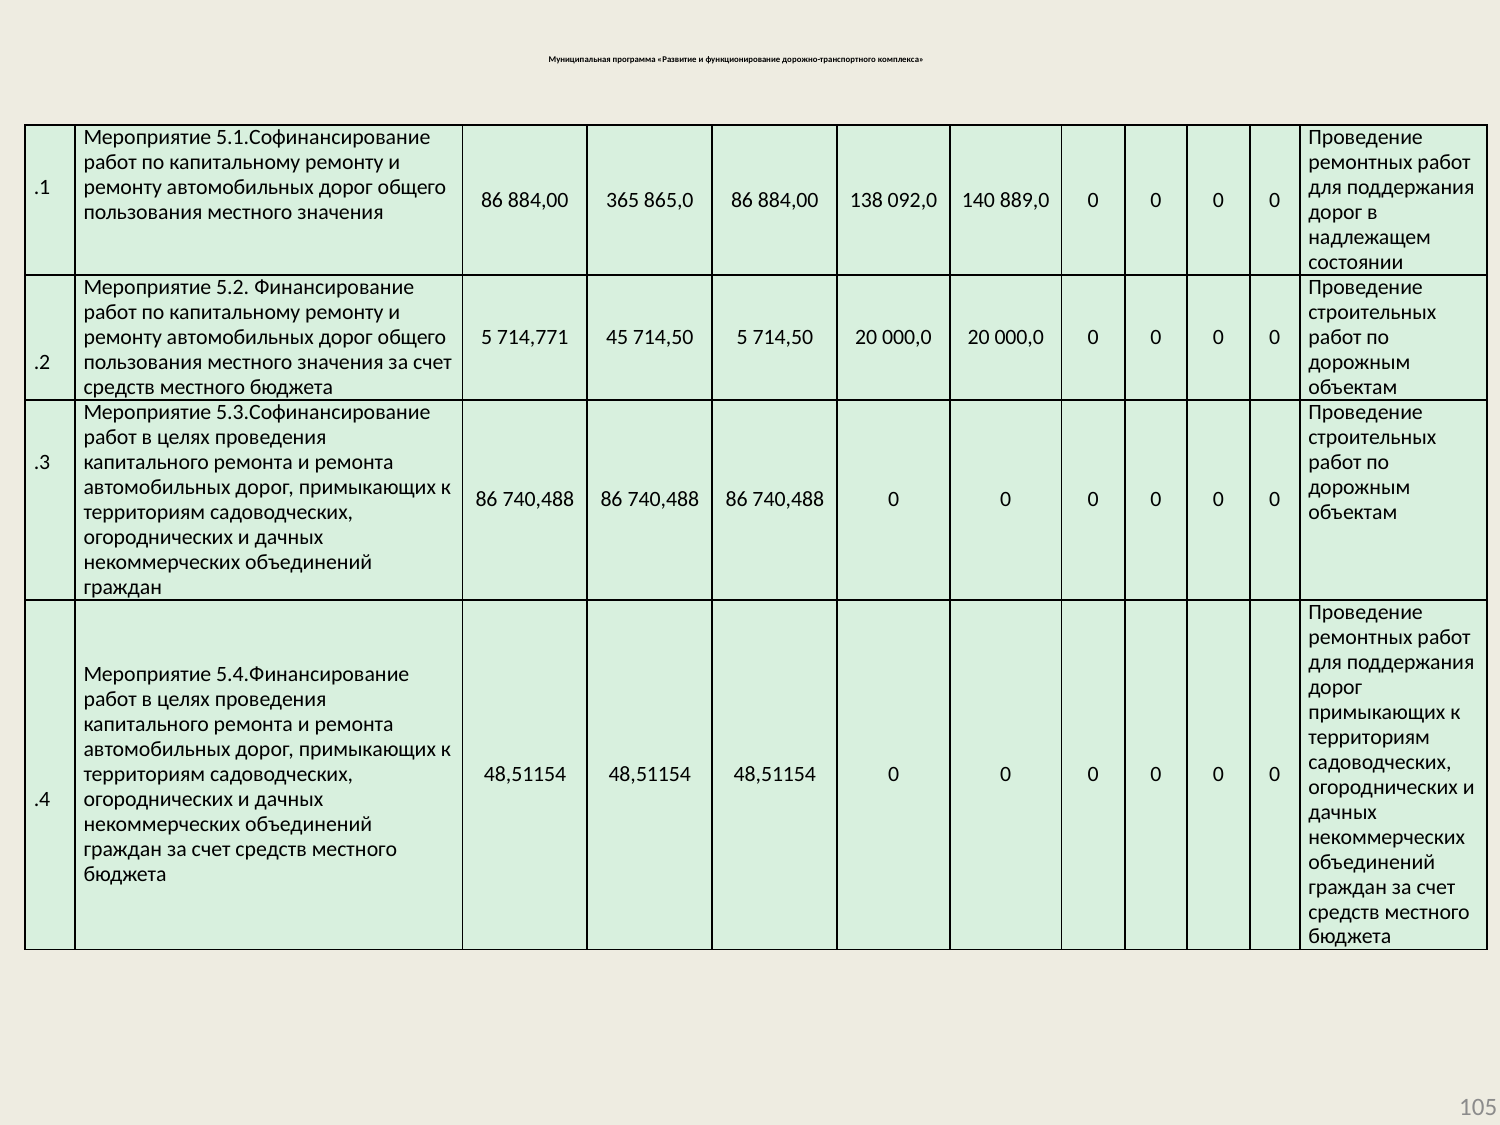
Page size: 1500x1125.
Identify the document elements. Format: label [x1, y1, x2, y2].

table_cell [588, 276, 711, 399]
table_header [1126, 126, 1186, 274]
table_cell [713, 276, 836, 399]
table_cell [76, 276, 462, 399]
table_cell [1301, 401, 1486, 599]
table_header [26, 126, 74, 274]
table_cell [26, 401, 74, 599]
table_header [76, 126, 462, 274]
table_cell [76, 401, 462, 599]
table_cell [1251, 601, 1299, 949]
table_header [588, 126, 711, 274]
table_cell [1126, 401, 1186, 599]
table_header [463, 126, 586, 274]
table_cell [1126, 601, 1186, 949]
table_cell [713, 601, 836, 949]
title [62, 24, 1413, 96]
table_header [1062, 126, 1124, 274]
table_header [713, 126, 836, 274]
table_cell [1188, 601, 1249, 949]
table_cell [26, 276, 74, 399]
table_header [1188, 126, 1249, 274]
table_cell [588, 601, 711, 949]
table_header [1251, 126, 1299, 274]
table_header [951, 126, 1061, 274]
slide_number [1162, 1074, 1500, 1125]
table_cell [1062, 276, 1124, 399]
table_cell [463, 401, 586, 599]
table_cell [1062, 601, 1124, 949]
table_cell [463, 276, 586, 399]
table_header [1301, 126, 1486, 274]
table_cell [1251, 401, 1299, 599]
table_header [838, 126, 949, 274]
table_cell [713, 401, 836, 599]
table_cell [1188, 401, 1249, 599]
table_cell [76, 601, 462, 949]
table_cell [588, 401, 711, 599]
table_cell [838, 601, 949, 949]
table_cell [1301, 601, 1486, 949]
table_cell [1301, 276, 1486, 399]
table_cell [838, 276, 949, 399]
table_cell [951, 401, 1061, 599]
table_cell [1251, 276, 1299, 399]
table_cell [951, 601, 1061, 949]
table_cell [951, 276, 1061, 399]
table_cell [1062, 401, 1124, 599]
table_cell [26, 601, 74, 949]
table_cell [1188, 276, 1249, 399]
table_cell [463, 601, 586, 949]
table_cell [1126, 276, 1186, 399]
table_cell [838, 401, 949, 599]
